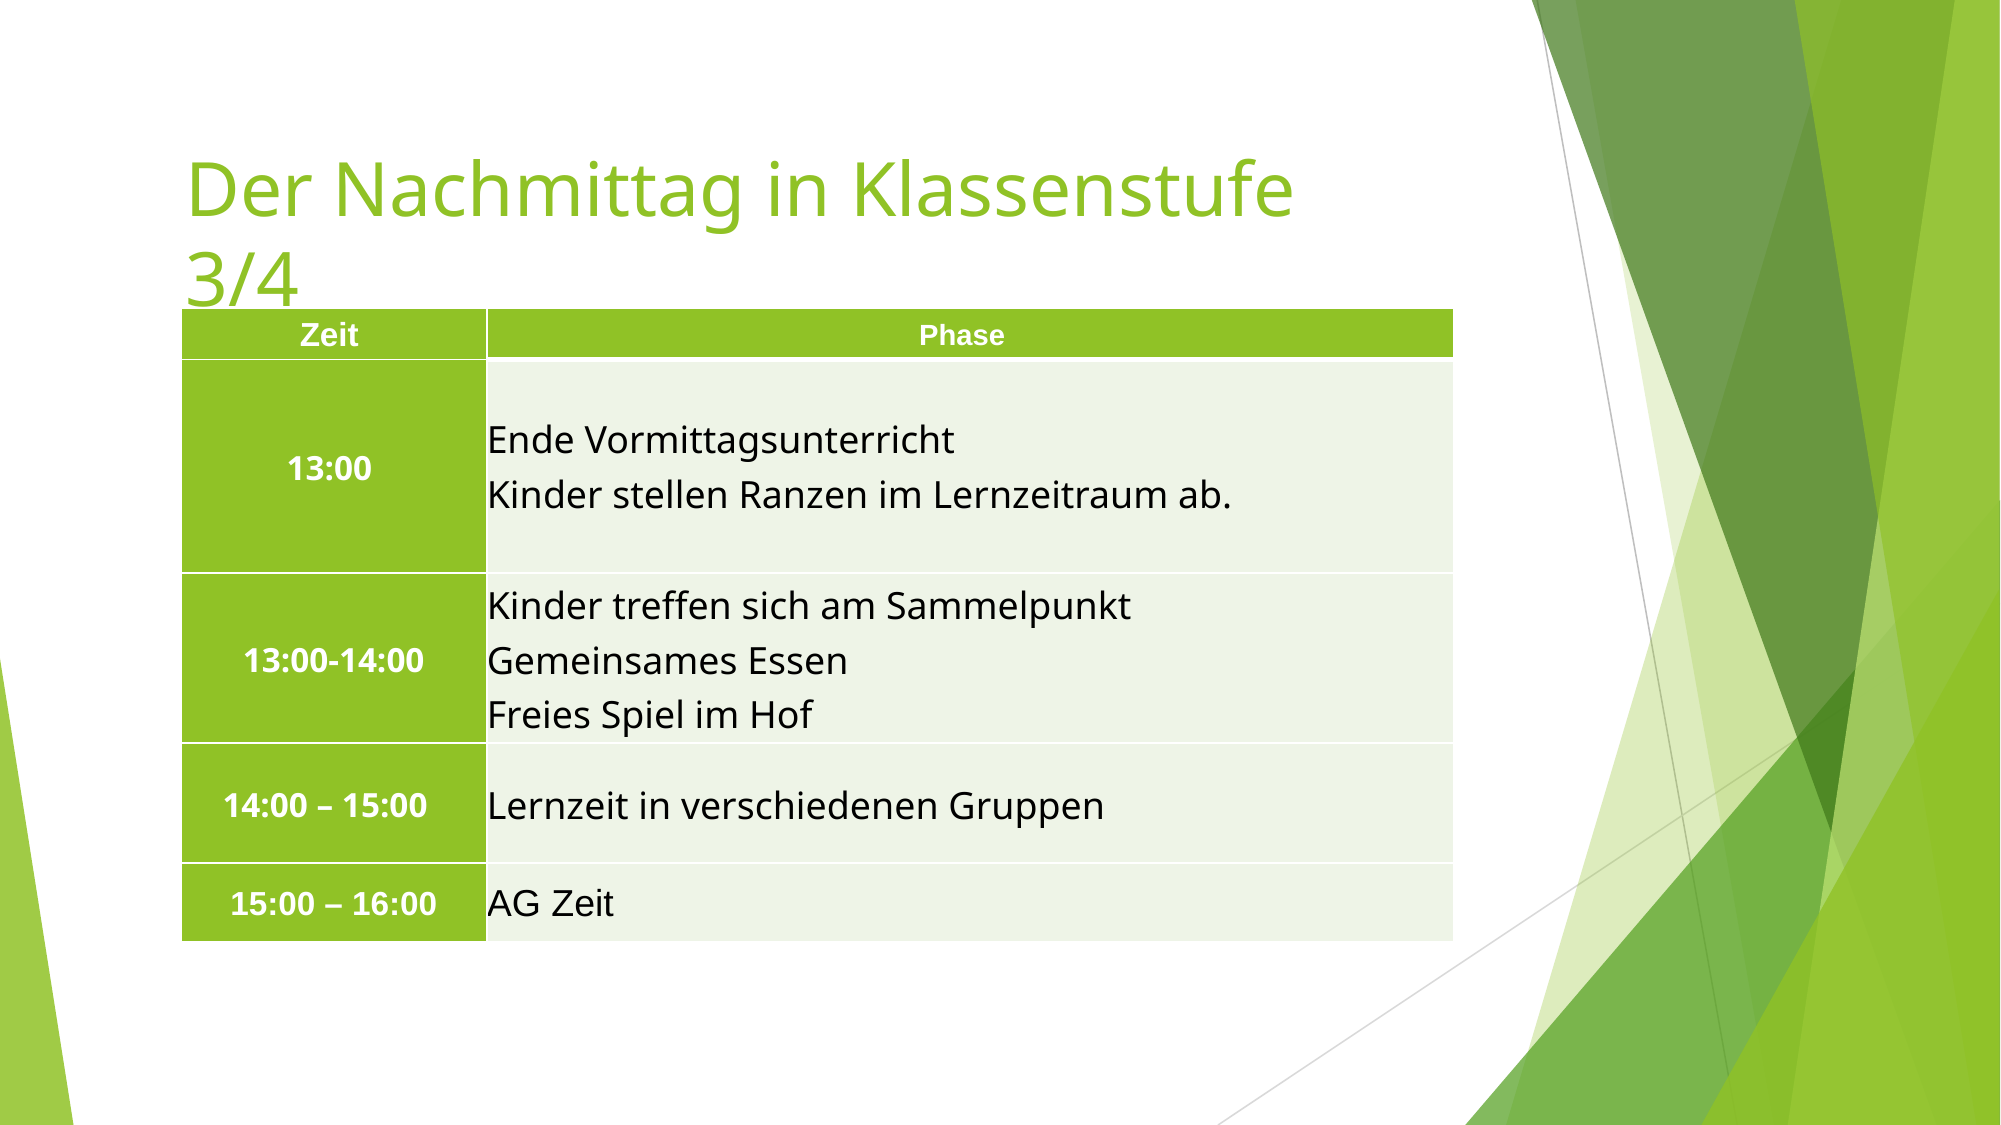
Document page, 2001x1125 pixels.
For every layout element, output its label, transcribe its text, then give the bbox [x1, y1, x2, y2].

table_header Phase [488, 309, 1453, 357]
title Der Nachmittag in Klassenstufe 3/4 [177, 133, 1432, 245]
table_cell Ende Vormittagsunterricht Kinder stellen Ranzen im Lernzeitraum ab. [488, 362, 1453, 572]
table_cell 14:00 – 15:00 [182, 744, 486, 862]
table_header Zeit [182, 309, 486, 359]
table_cell AG Zeit [488, 864, 1453, 941]
table_cell 13:00-14:00 [182, 574, 486, 742]
table_cell Lernzeit in verschiedenen Gruppen [488, 744, 1453, 862]
table_cell Kinder treffen sich am Sammelpunkt Gemeinsames Essen Freies Spiel im Hof [488, 574, 1453, 742]
table_cell 15:00 – 16:00 [182, 864, 486, 941]
table_cell 13:00 [182, 360, 486, 572]
